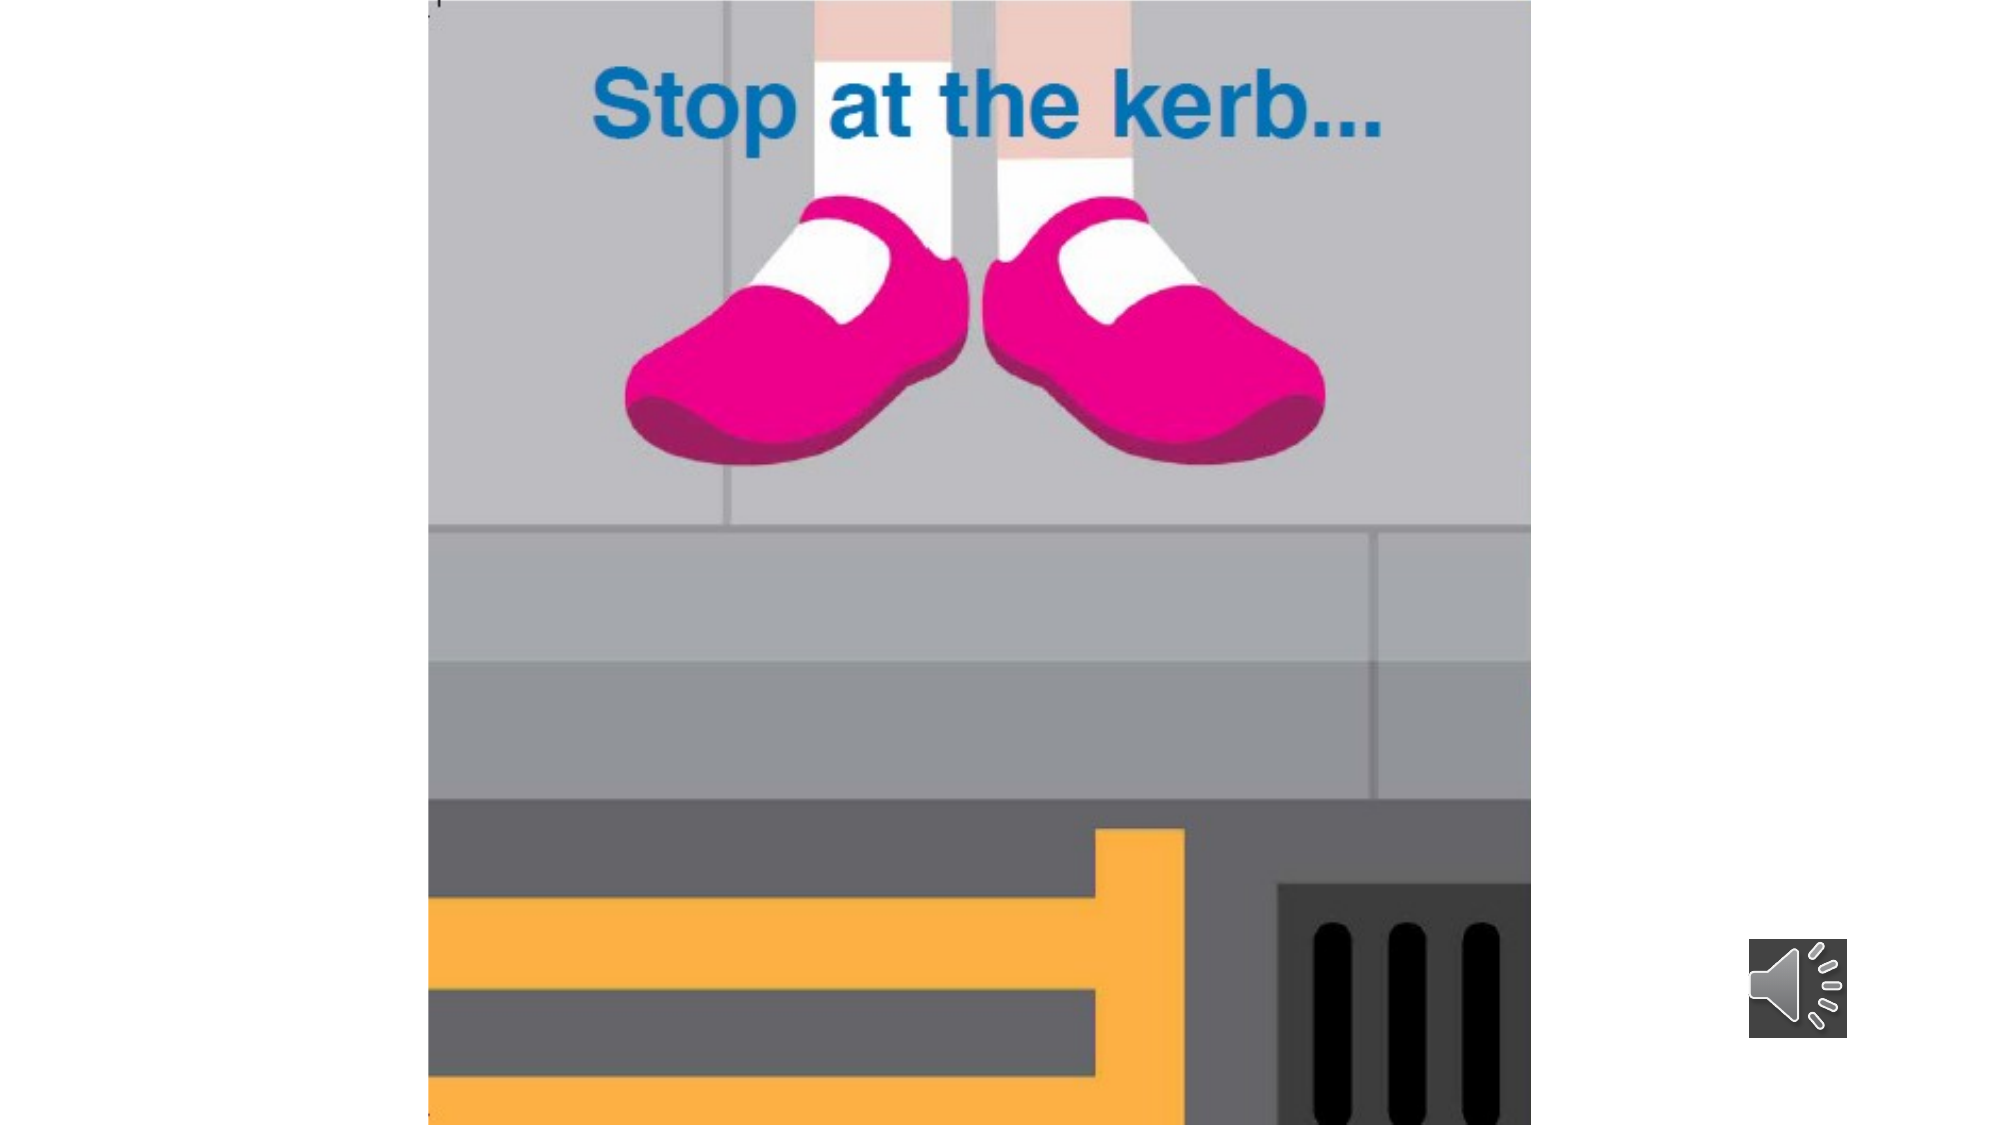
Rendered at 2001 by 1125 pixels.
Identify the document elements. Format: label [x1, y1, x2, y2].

picture [428, 0, 1531, 1125]
picture [1748, 938, 1849, 1039]
